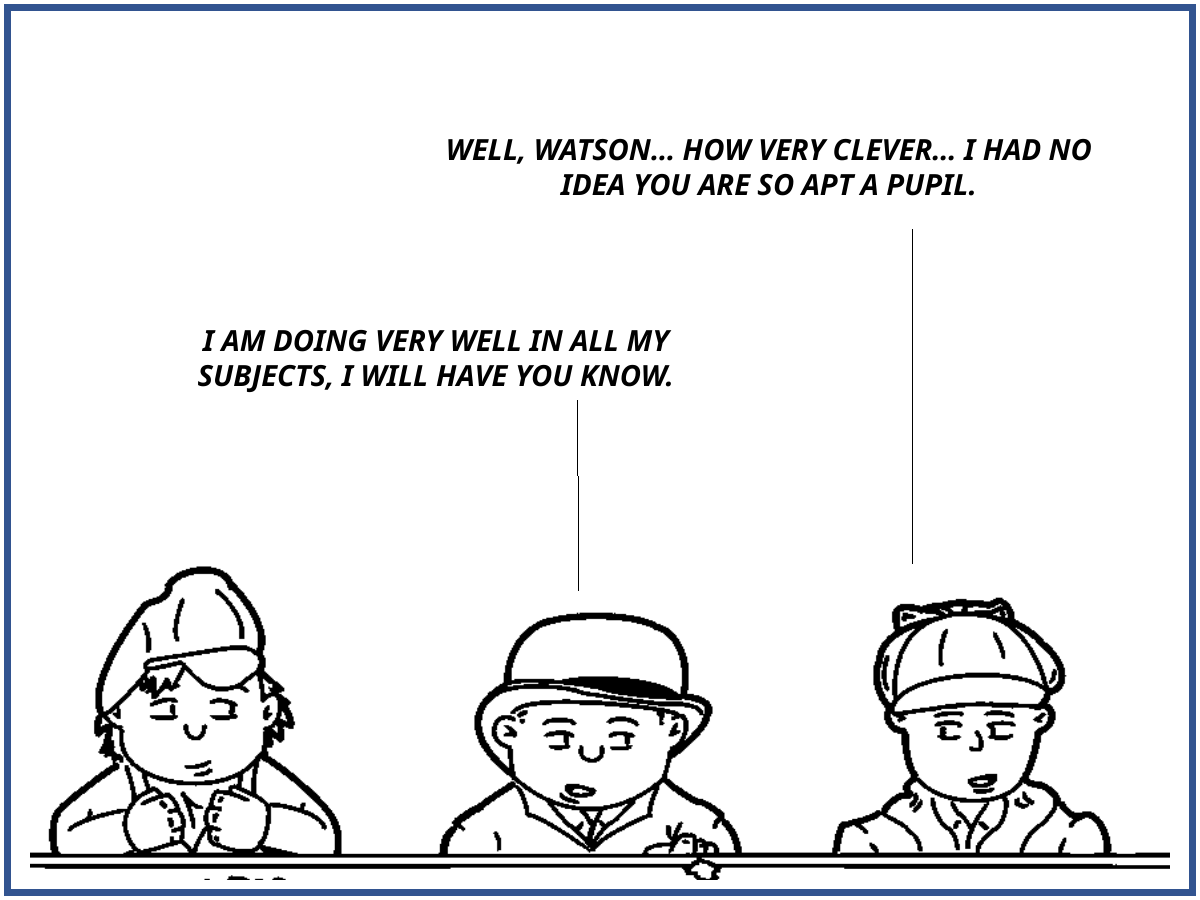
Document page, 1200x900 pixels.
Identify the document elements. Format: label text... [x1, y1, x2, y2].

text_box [29, 484, 1170, 880]
text_box WELL, WATSON… HOW VERY CLEVER… I HAD NO IDEA YOU ARE SO APT A PUPIL. [413, 124, 1125, 208]
text_box I AM DOING VERY WELL IN ALL MY SUBJECTS, I WILL HAVE YOU KNOW. [119, 315, 753, 484]
